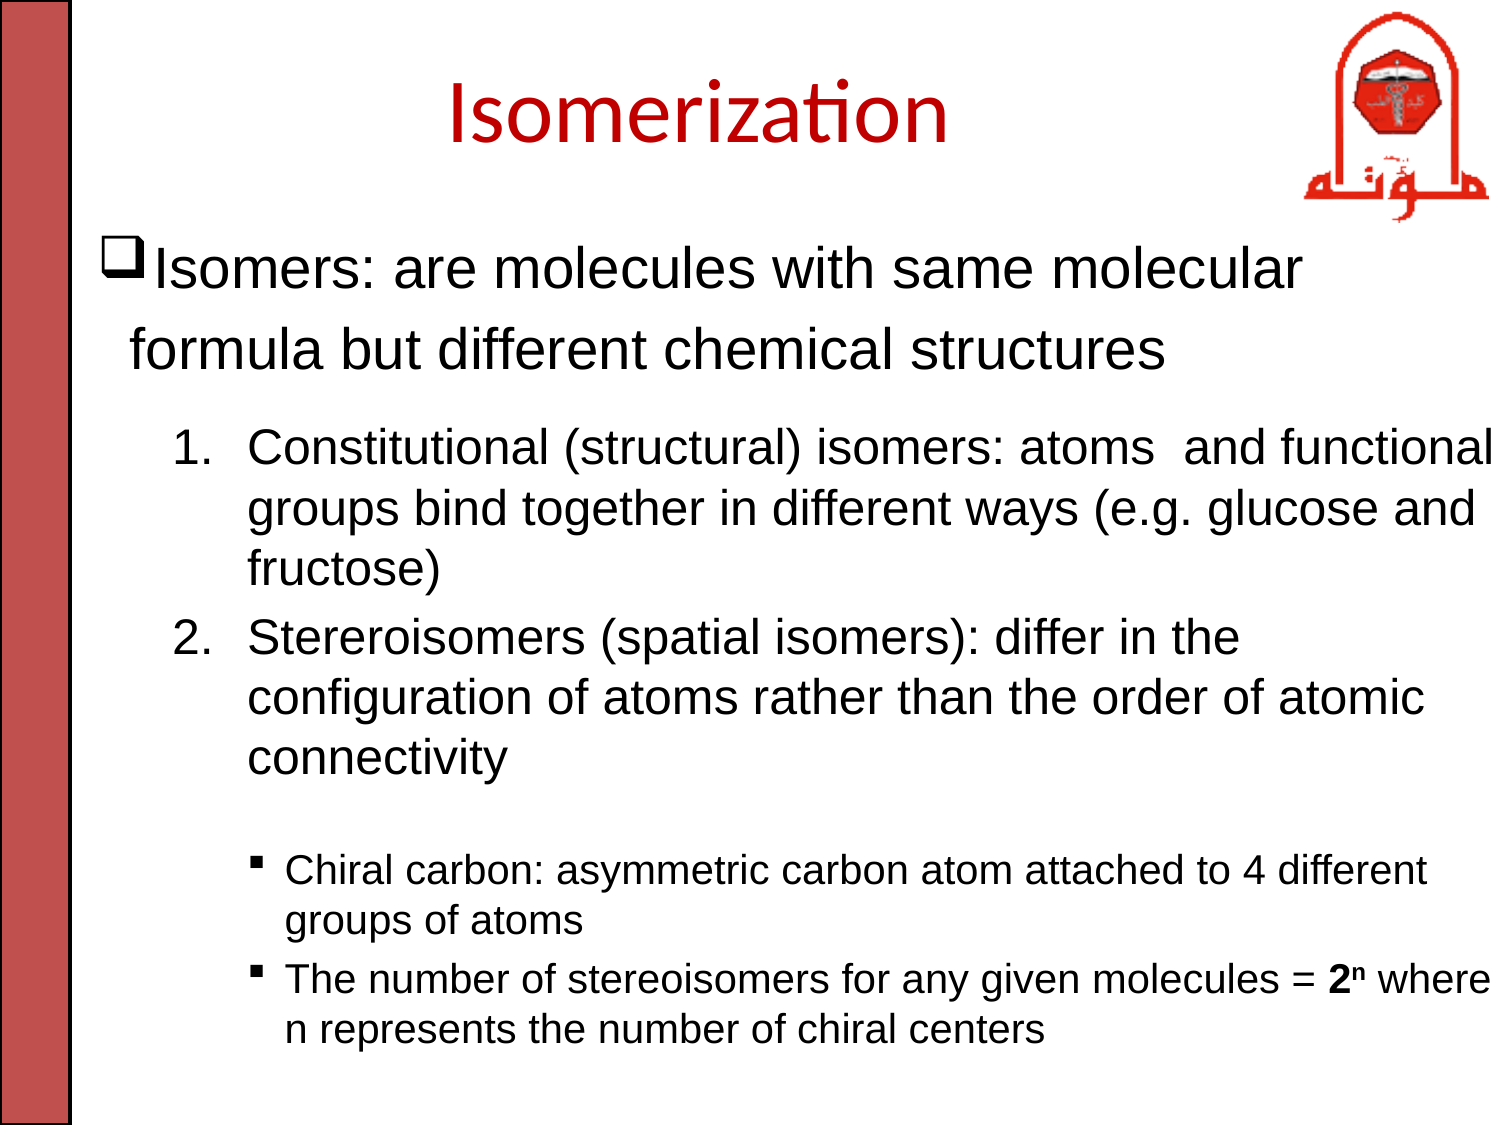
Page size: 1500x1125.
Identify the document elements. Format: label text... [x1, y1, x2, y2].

text_box [0, 0, 72, 1125]
list Isomers: are molecules with same molecular formula but different chemical structures Constitutional (structural) isomers: atoms and functional groups bind together in different ways (e.g. glucose and fructose) Stereroisomers (spatial isomers): differ in the configuration of atoms rather than the order of atomic connectivity Chiral carbon: asymmetric carbon atom attached to 4 different groups of atoms The number of stereoisomers for any given molecules = 2n where n represents the number of chiral centers [82, 222, 1500, 1125]
picture [1300, 9, 1489, 223]
title Isomerization [72, 11, 1297, 200]
